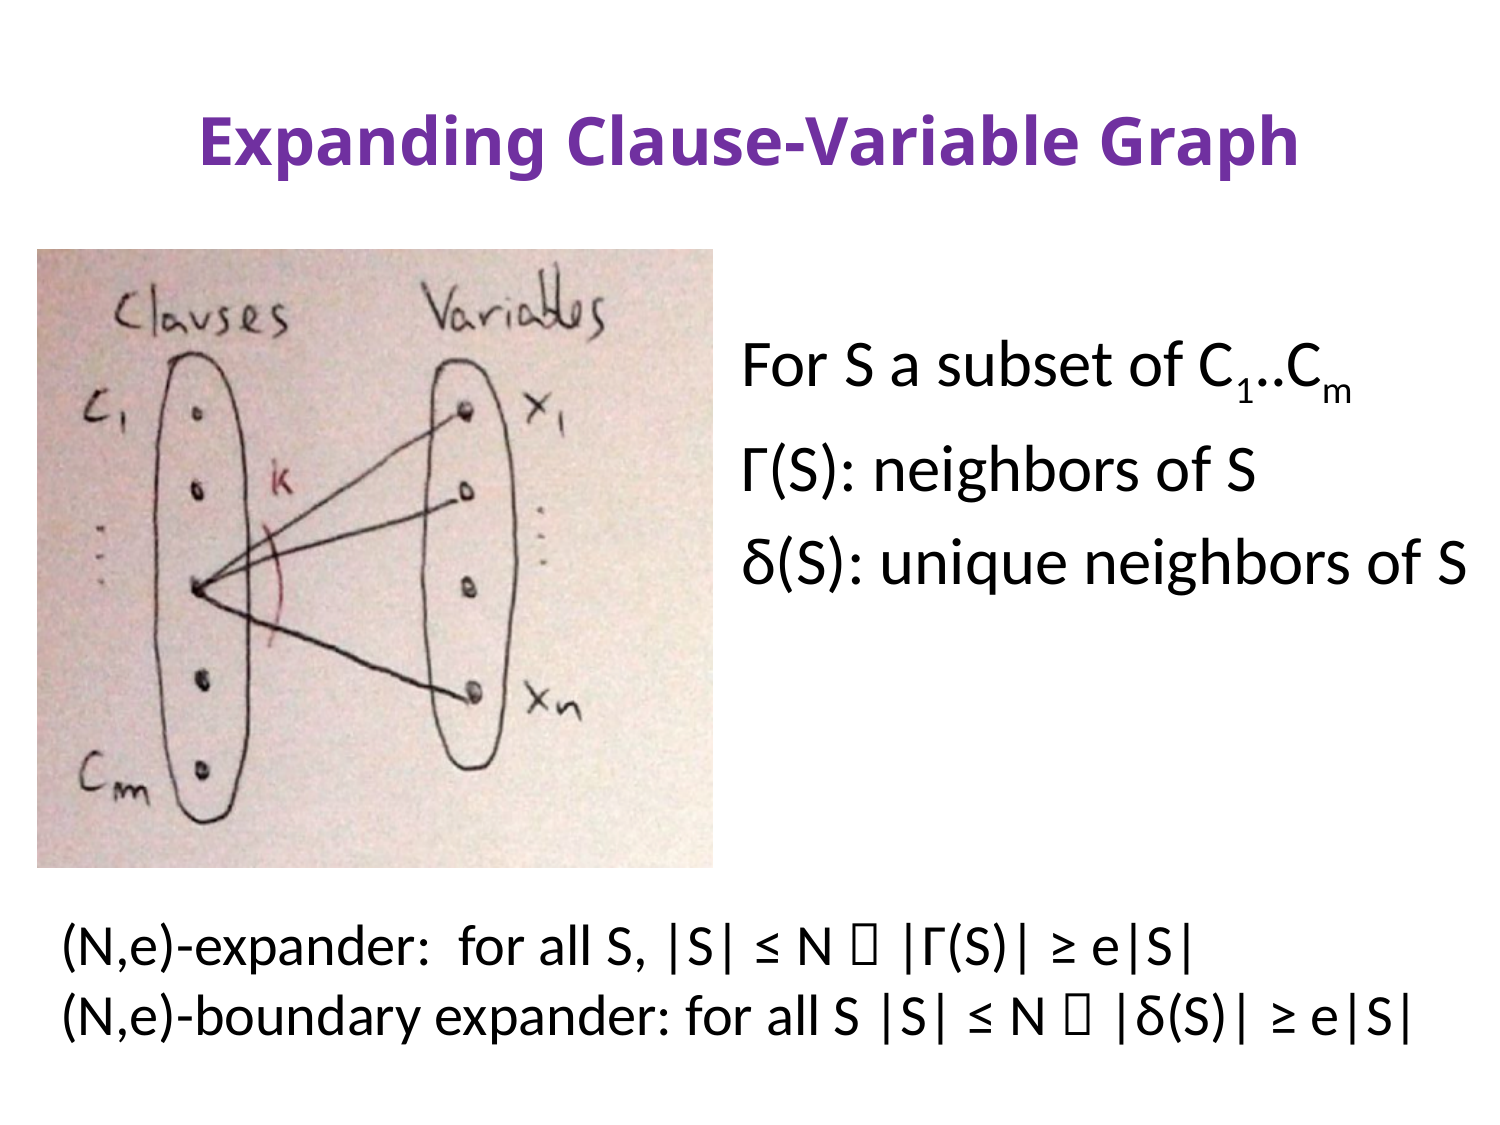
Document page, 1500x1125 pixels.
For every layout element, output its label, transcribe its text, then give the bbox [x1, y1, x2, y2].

title Expanding Clause-Variable Graph [75, 45, 1425, 233]
text_box (N,e)-expander: for all S, |S| ≤ N  |Γ(S)| ≥ e|S| (N,e)-boundary expander: for all S |S| ≤ N  |δ(S)| ≥ e|S| [45, 899, 1435, 1055]
list For S a subset of C1..Cm Γ(S): neighbors of S δ(S): unique neighbors of S [725, 312, 1500, 775]
picture [37, 249, 713, 868]
